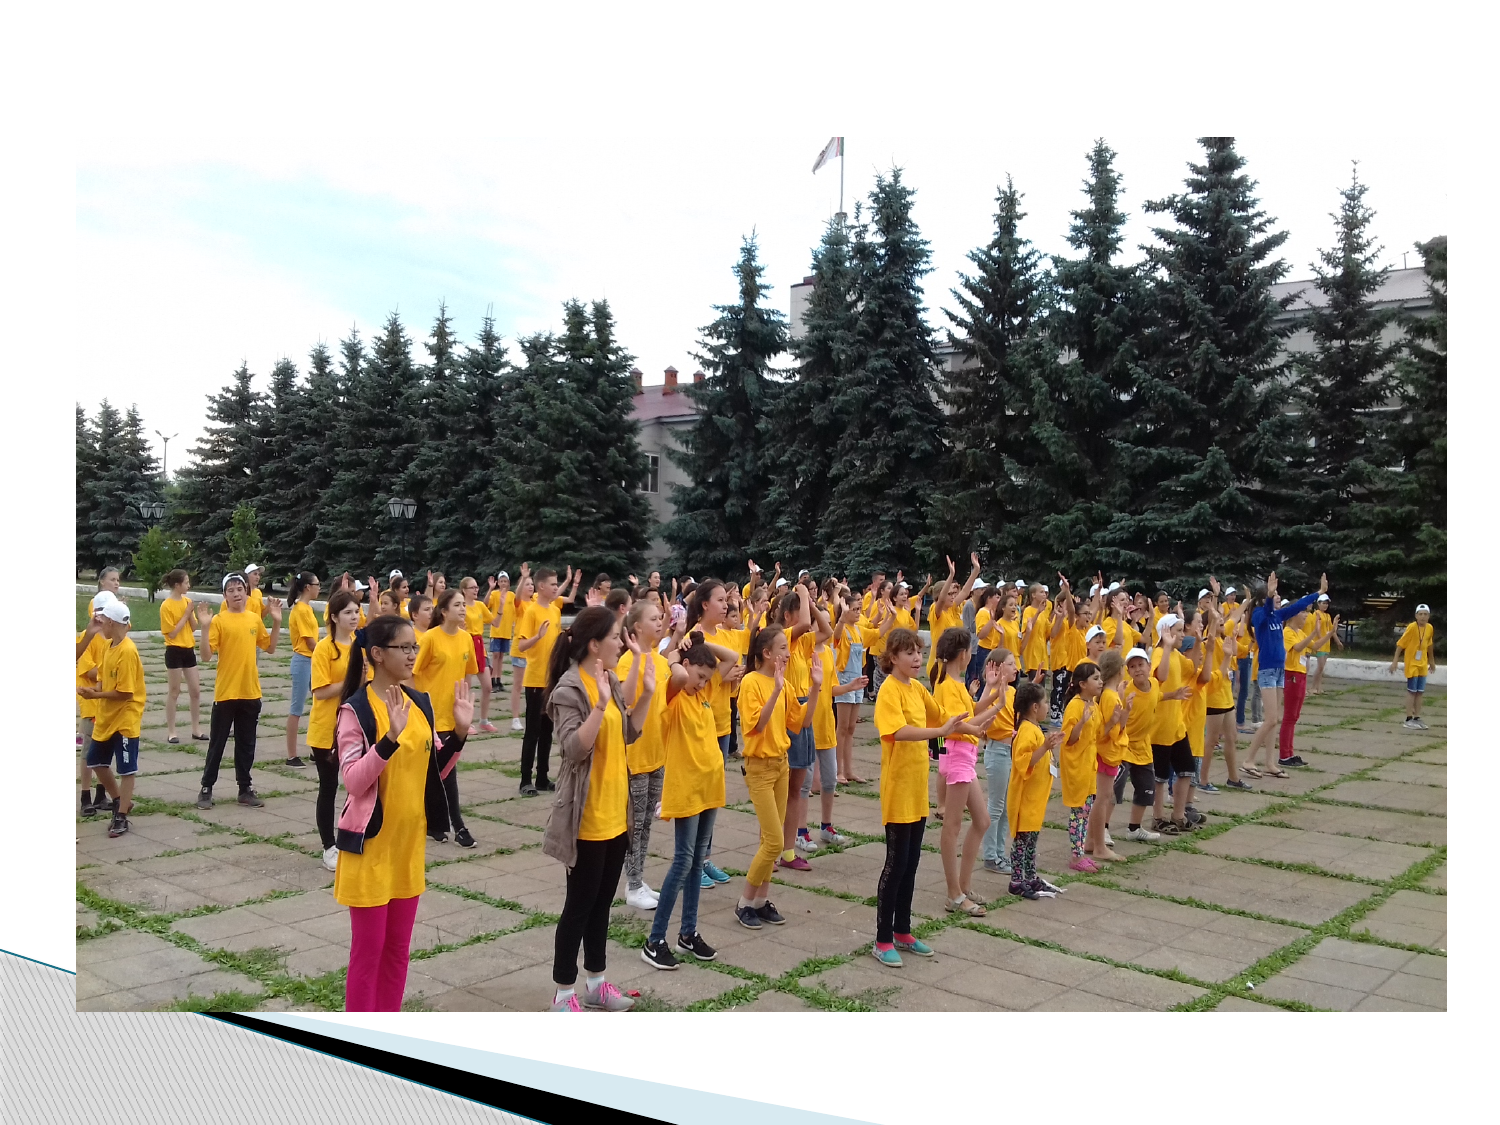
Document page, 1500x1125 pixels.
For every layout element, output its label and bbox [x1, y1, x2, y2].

list [76, 136, 1448, 1012]
